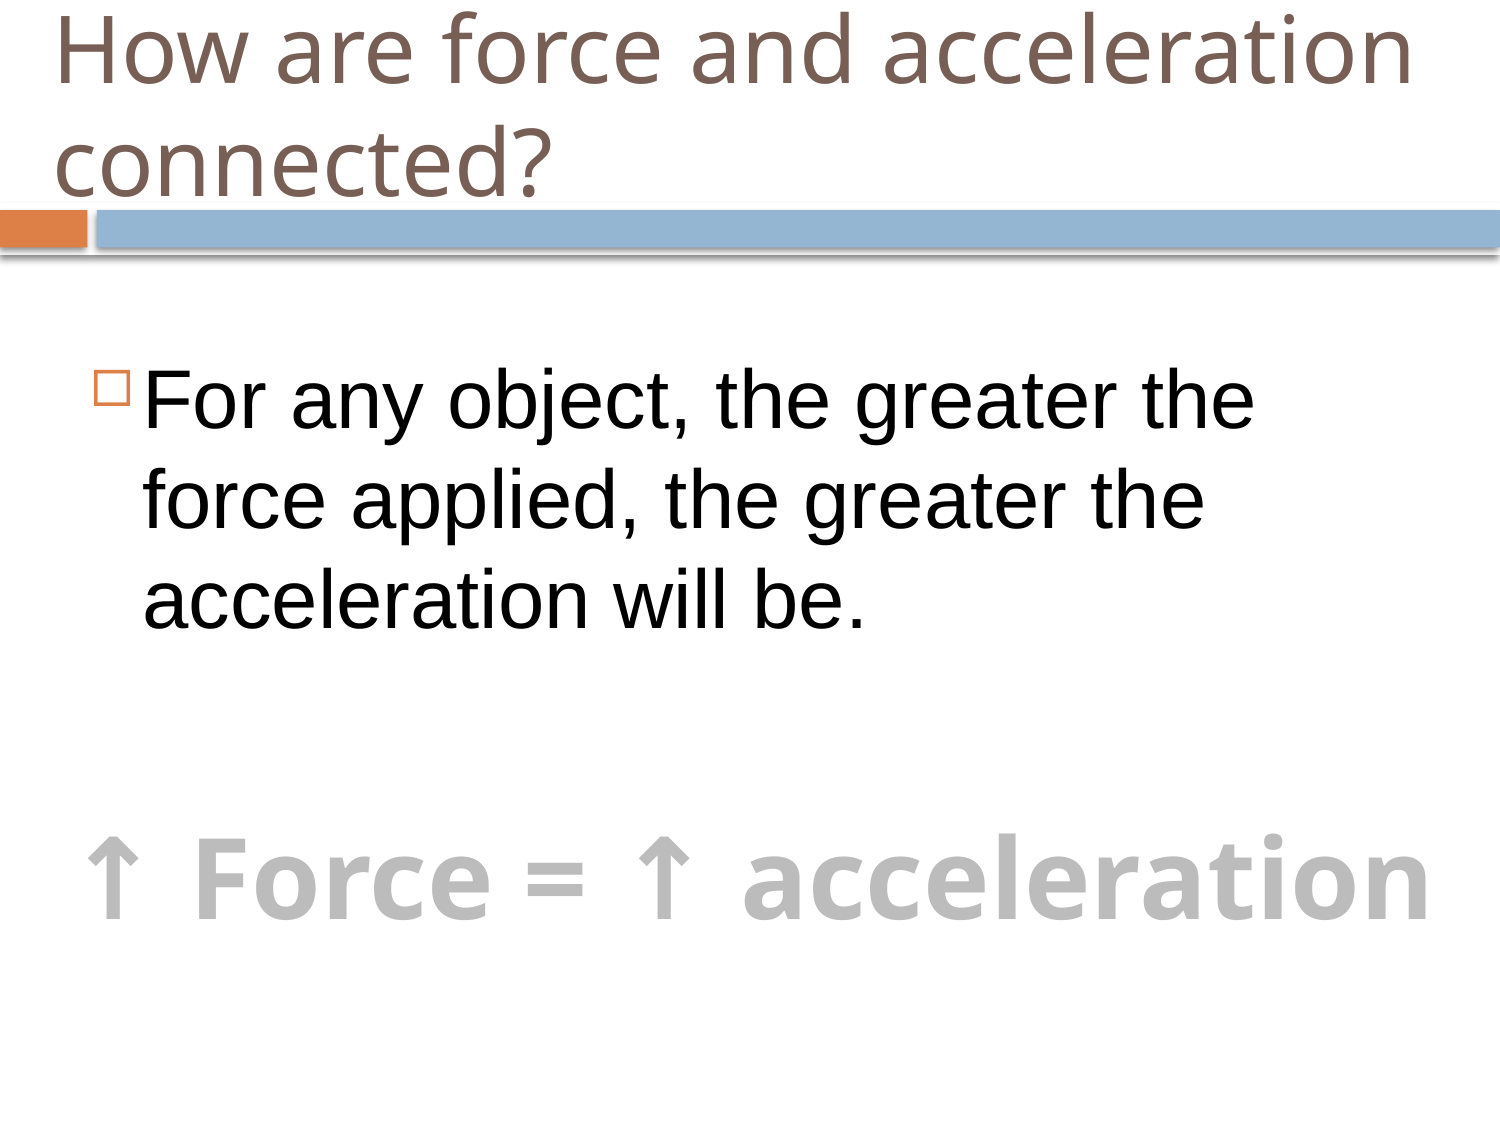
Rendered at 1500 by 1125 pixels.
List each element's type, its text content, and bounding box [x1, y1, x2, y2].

list For any object, the greater the force applied, the greater the acceleration will be. [75, 337, 1463, 713]
text_box ↑ Force = ↑ acceleration [51, 799, 1450, 950]
title How are force and acceleration connected? [37, 0, 1463, 243]
